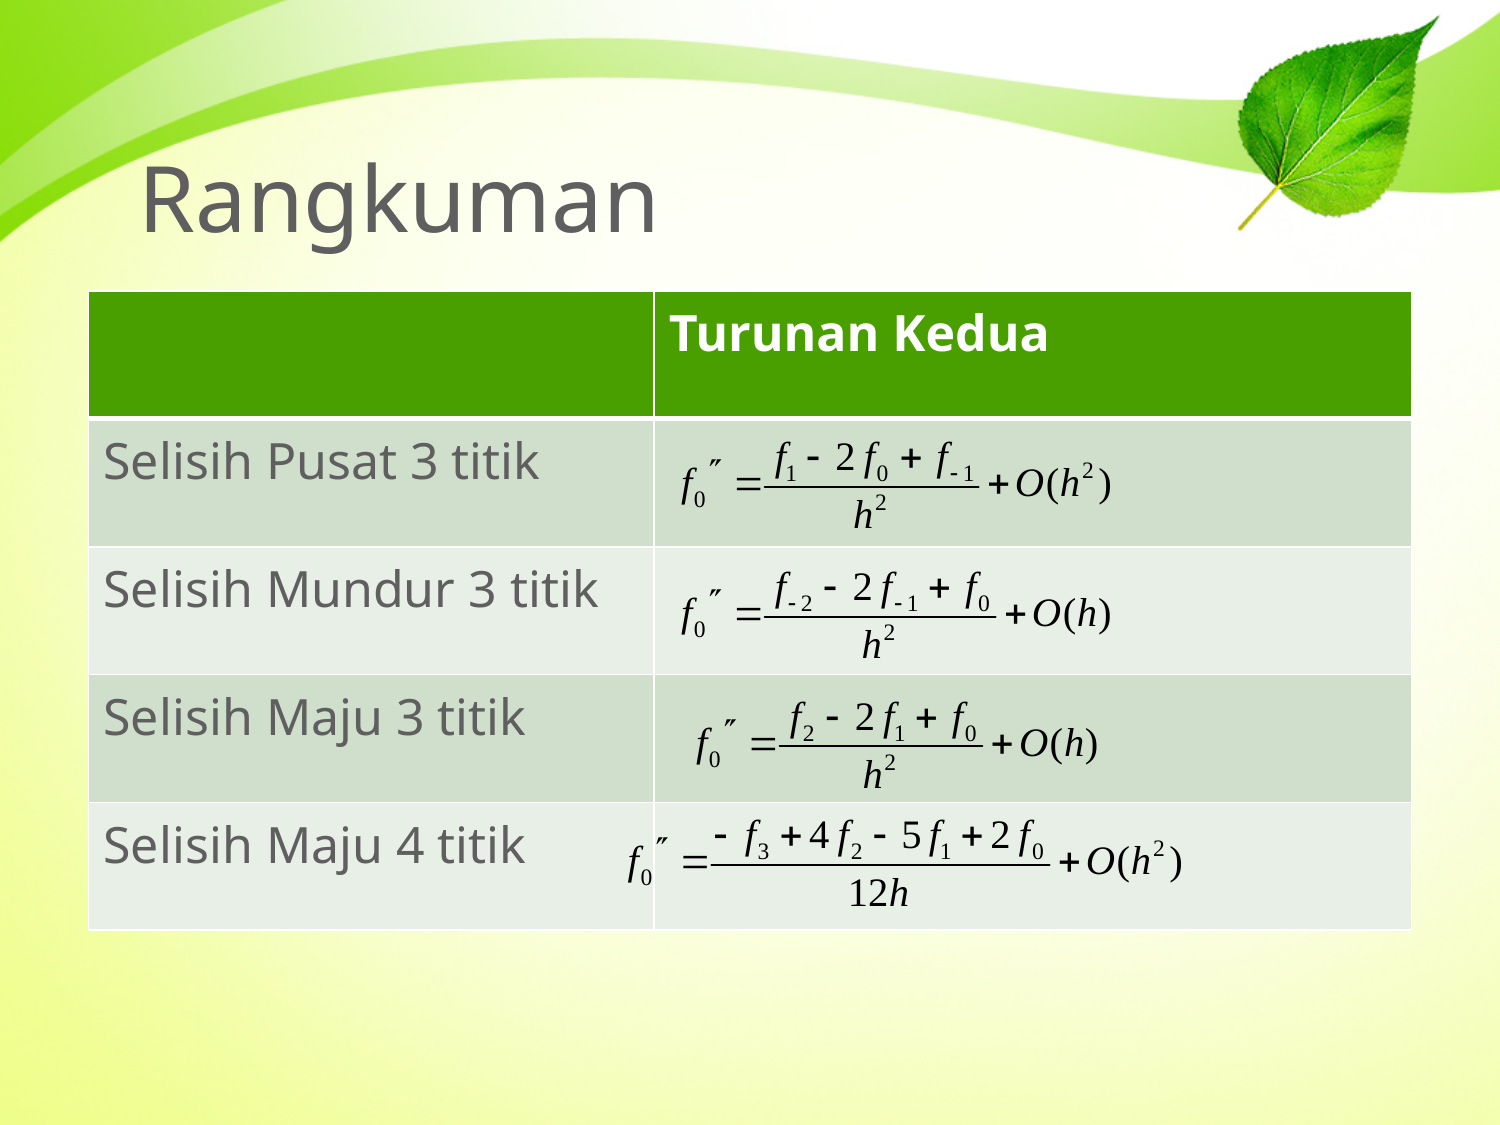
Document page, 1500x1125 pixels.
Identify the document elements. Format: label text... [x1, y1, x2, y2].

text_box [681, 692, 1105, 798]
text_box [613, 810, 1189, 916]
picture [0, 0, 1500, 1125]
table_cell [655, 548, 1411, 674]
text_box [667, 562, 1121, 668]
table_cell Selisih Maju 4 titik [89, 803, 653, 929]
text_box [667, 432, 1121, 538]
table_cell [655, 421, 1411, 546]
table_cell Selisih Mundur 3 titik [89, 548, 653, 674]
table_cell Selisih Maju 3 titik [89, 675, 653, 802]
title Rangkuman [123, 136, 1325, 255]
table_cell Selisih Pusat 3 titik [89, 421, 653, 546]
table_header Turunan Kedua [655, 292, 1411, 416]
table_cell [655, 675, 1411, 802]
table_cell [655, 803, 1411, 929]
table_header [89, 292, 653, 416]
